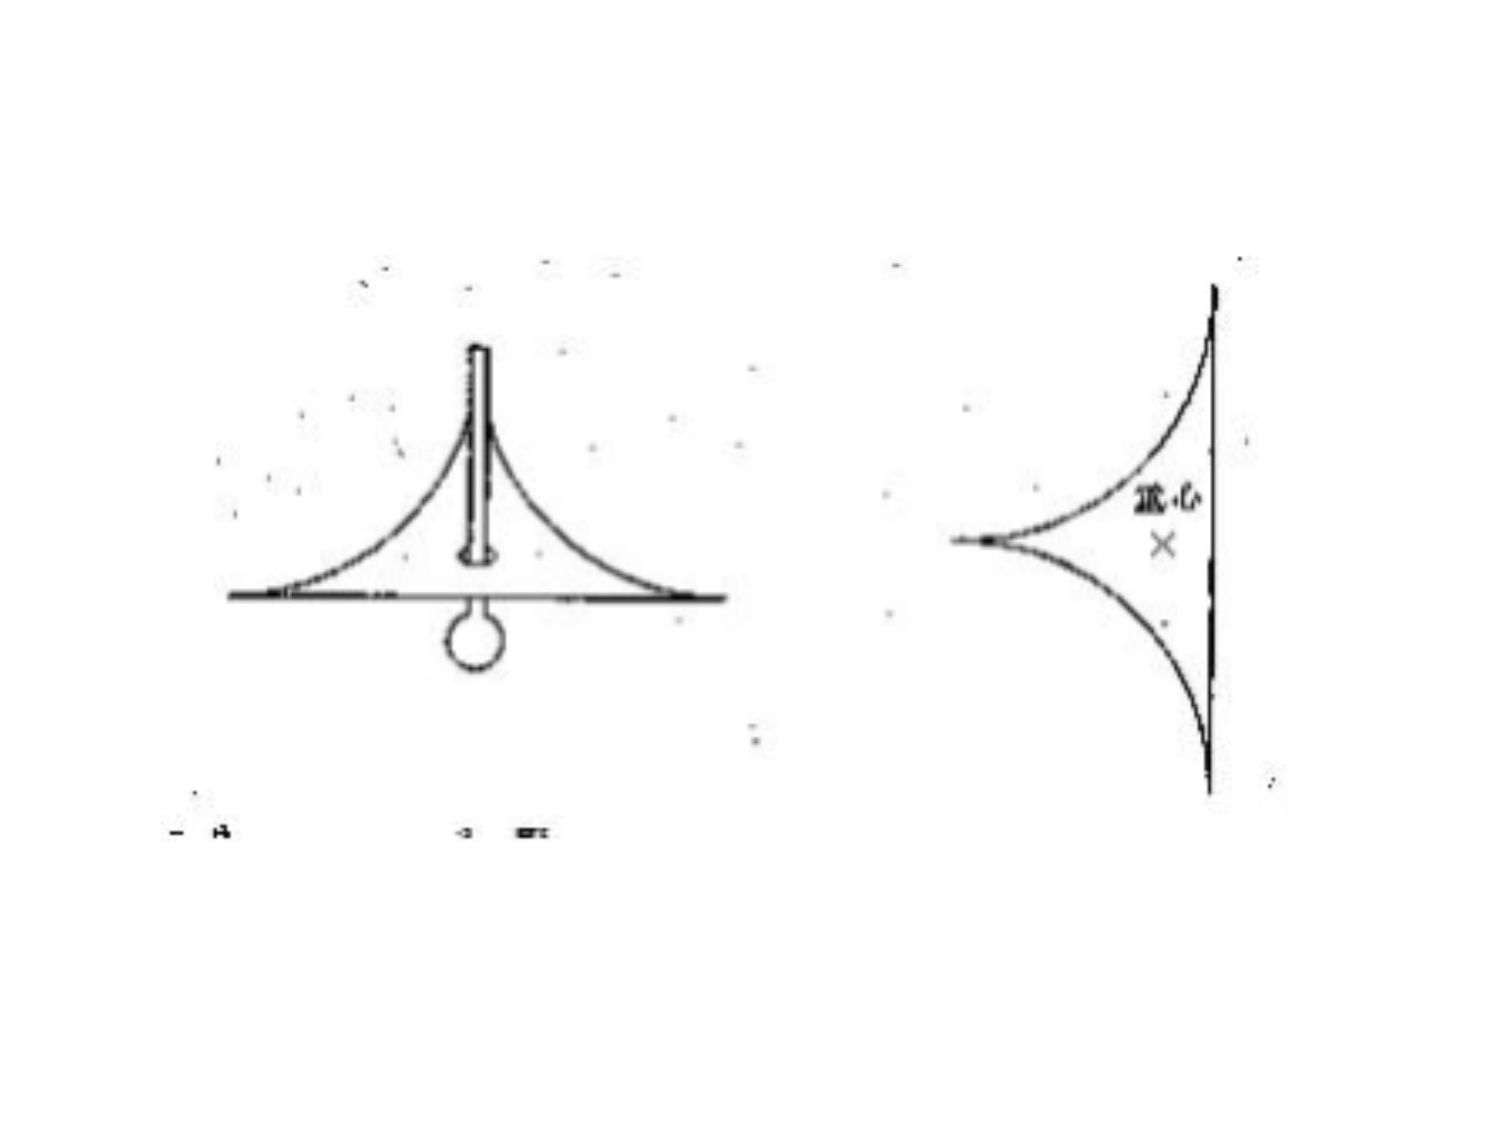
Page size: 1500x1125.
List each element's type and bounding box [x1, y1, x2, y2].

picture [161, 255, 1293, 847]
